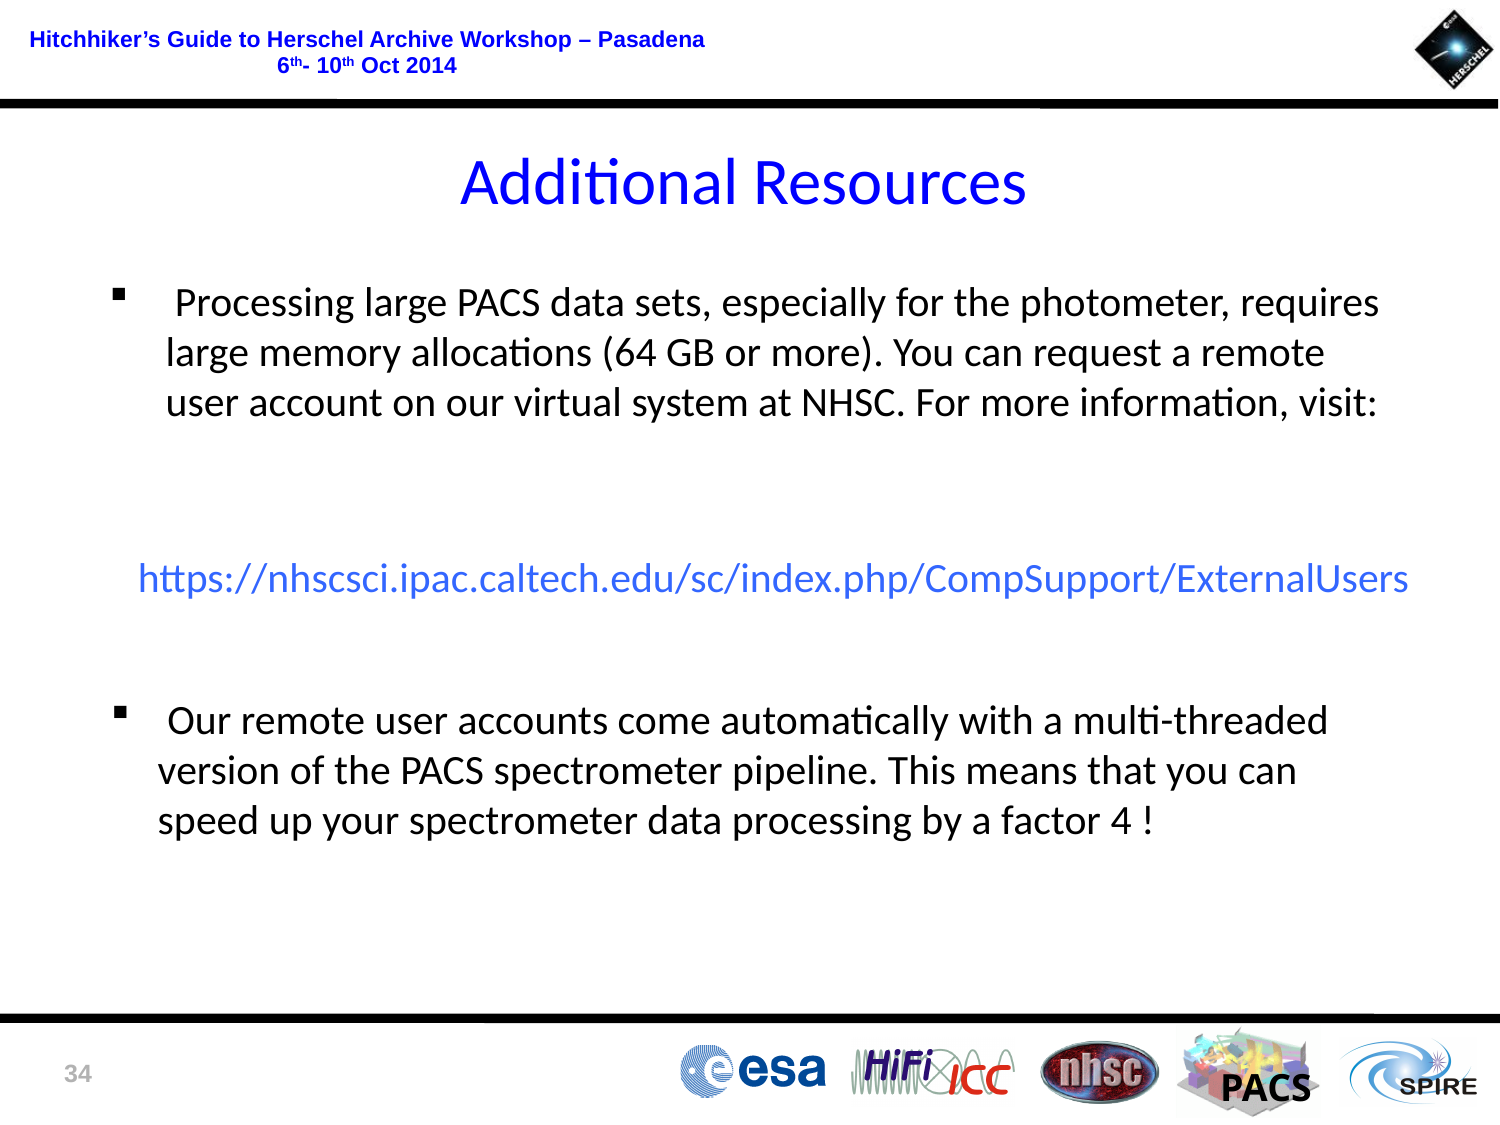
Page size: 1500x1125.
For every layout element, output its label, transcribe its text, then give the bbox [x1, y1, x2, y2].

slide_number 34 [49, 1042, 400, 1103]
picture [851, 1037, 1015, 1107]
picture [1413, 8, 1495, 91]
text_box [94, 129, 1500, 903]
picture [1037, 1037, 1163, 1107]
picture [680, 1045, 829, 1098]
picture [1339, 1037, 1477, 1107]
